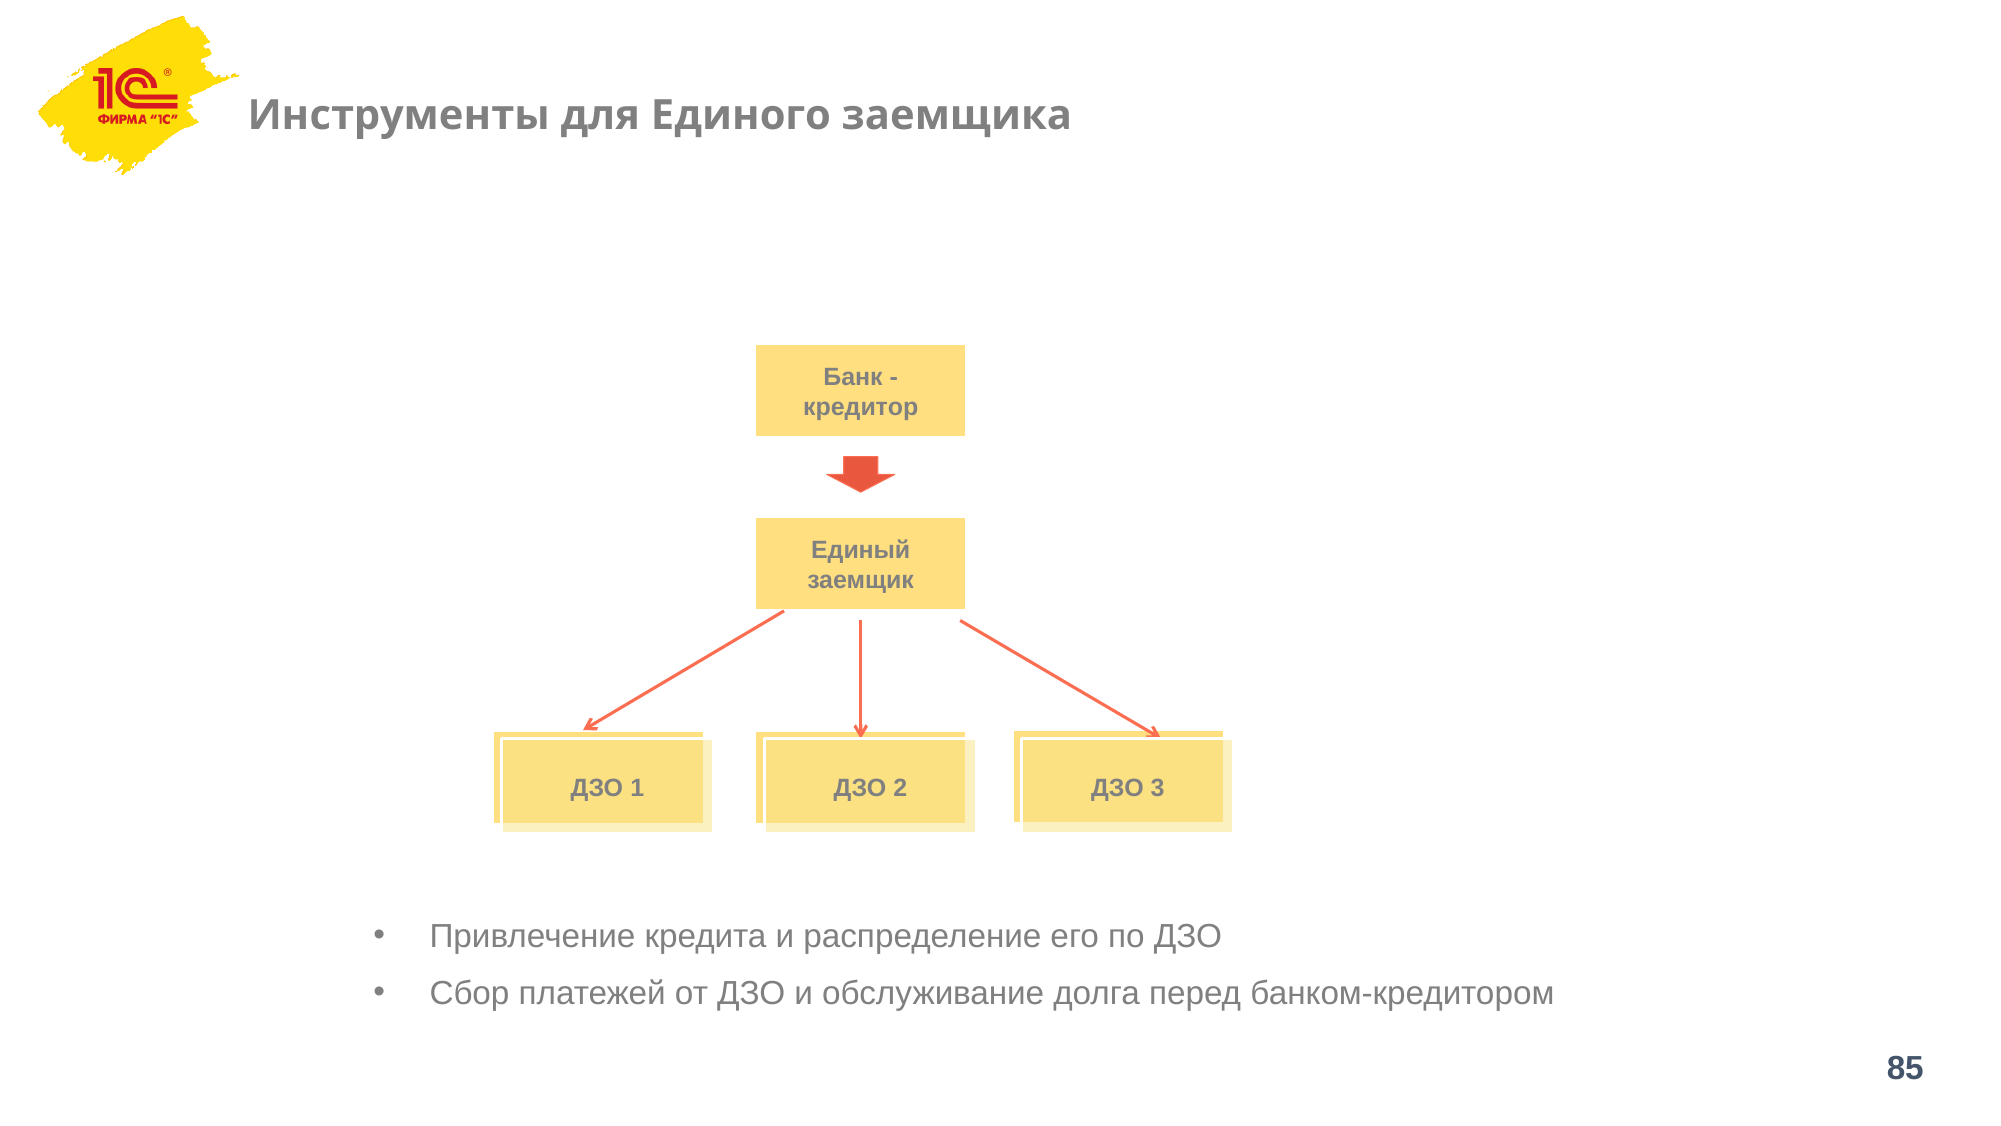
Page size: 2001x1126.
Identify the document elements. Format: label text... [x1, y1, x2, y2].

picture [31, 11, 232, 178]
text_box [492, 730, 705, 825]
text_box Единый заемщик [754, 516, 967, 611]
text_box ДЗО 2 [764, 738, 977, 834]
title Инструменты для Единого заемщика [232, 7, 1863, 225]
text_box ДЗО 3 [1021, 738, 1235, 834]
text_box [826, 456, 895, 493]
text_box [862, 730, 960, 738]
text_box Банк - кредитор [754, 343, 967, 438]
text_box ДЗО 1 [501, 738, 714, 834]
text_box [1161, 728, 1225, 738]
text_box [1012, 739, 1021, 824]
text_box [754, 730, 859, 825]
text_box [960, 620, 1161, 739]
text_box Привлечение кредита и распределение его по ДЗО Сбор платежей от ДЗО и обслуживание долга перед банком-кредитором [358, 907, 1571, 1019]
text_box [582, 610, 784, 731]
